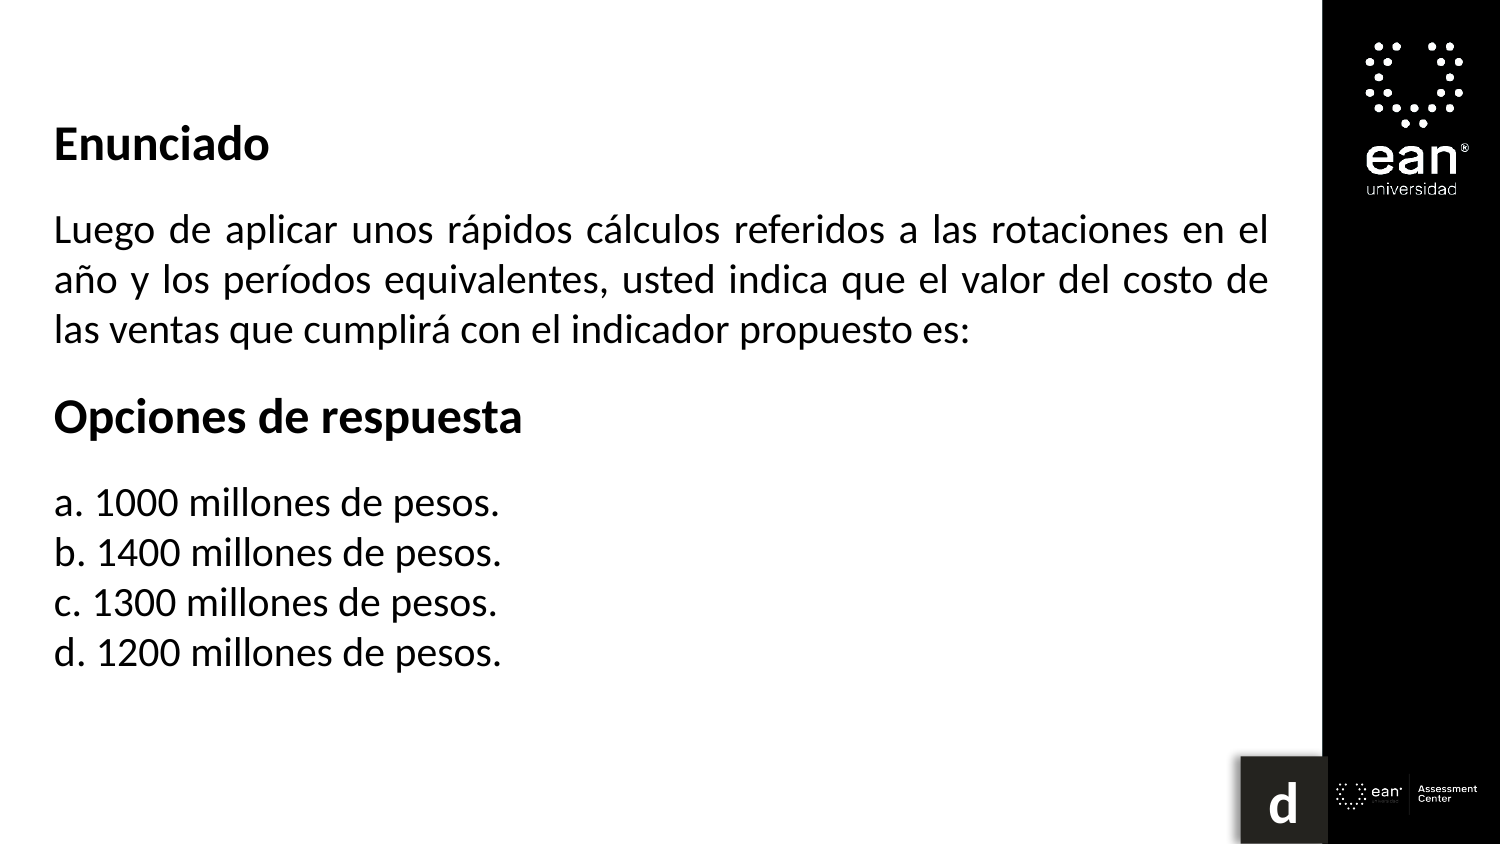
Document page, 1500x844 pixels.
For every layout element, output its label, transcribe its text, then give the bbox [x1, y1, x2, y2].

text_box Luego de aplicar unos rápidos cálculos referidos a las rotaciones en el año y los períodos equivalentes, usted indica que el valor del costo de las ventas que cumplirá con el indicador propuesto es: [39, 193, 1285, 359]
text_box d [1239, 754, 1330, 844]
picture [0, 0, 1500, 844]
text_box a. 1000 millones de pesos. b. 1400 millones de pesos. c. 1300 millones de pesos. d. 1200 millones de pesos. [39, 467, 1285, 683]
text_box Opciones de respuesta [39, 376, 797, 452]
text_box Enunciado [39, 102, 797, 178]
